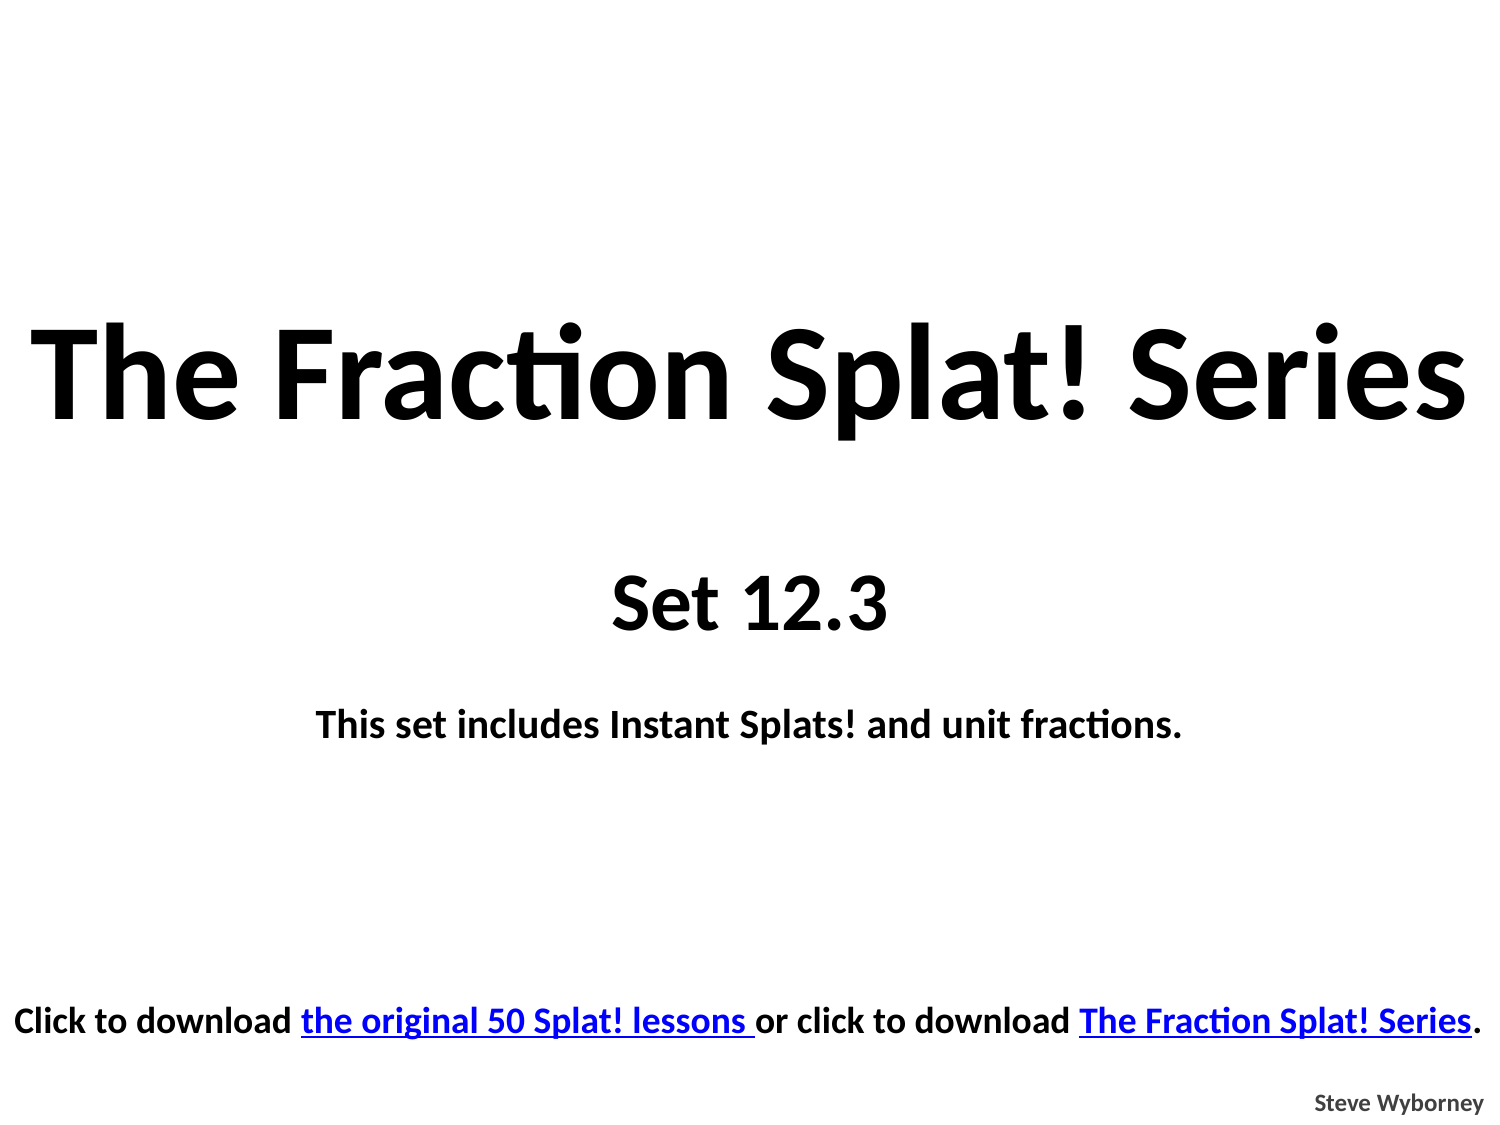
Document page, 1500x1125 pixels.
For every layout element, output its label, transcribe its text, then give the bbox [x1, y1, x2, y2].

text_box Click to download the original 50 Splat! lessons or click to download The Fraction Splat! Series. [0, 988, 1500, 1049]
text_box The Fraction Splat! Series Set 12.3 This set includes Instant Splats! and unit fractions. [15, 274, 1485, 855]
text_box Steve Wyborney [1299, 1079, 1499, 1125]
